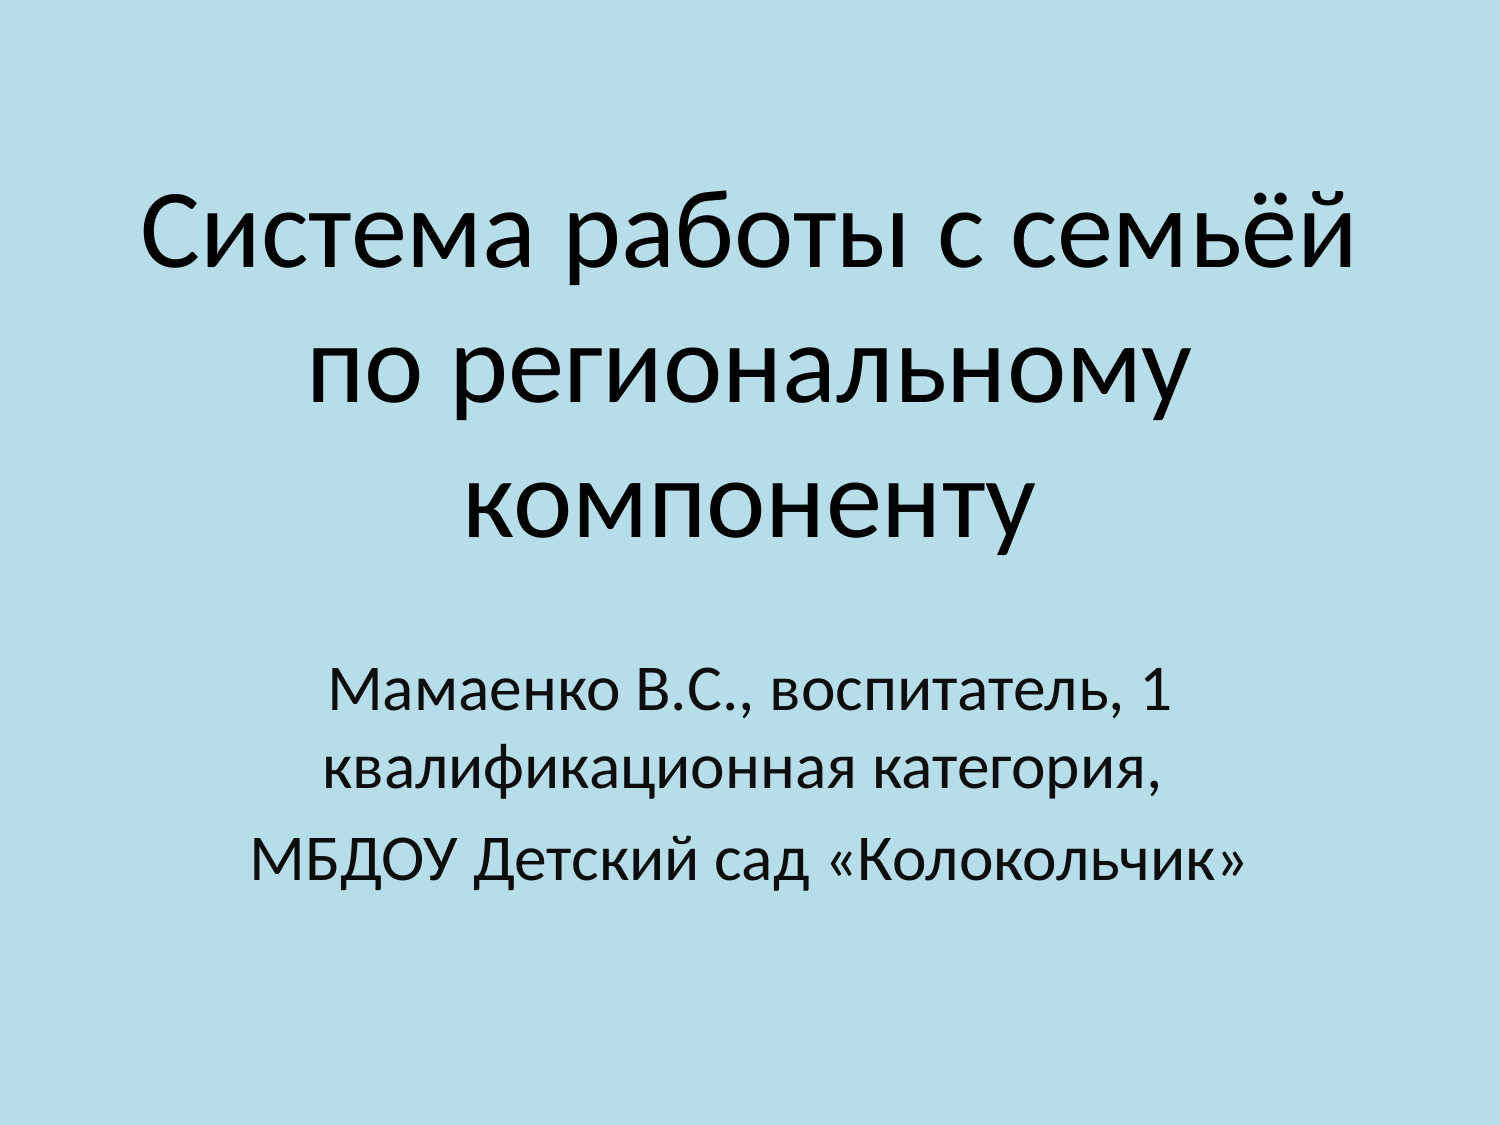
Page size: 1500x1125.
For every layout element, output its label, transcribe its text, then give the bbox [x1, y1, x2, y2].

title Система работы с семьёй по региональному компоненту [112, 125, 1388, 591]
subtitle Мамаенко В.С., воспитатель, 1 квалификационная категория, МБДОУ Детский сад «Колокольчик» [225, 637, 1275, 925]
